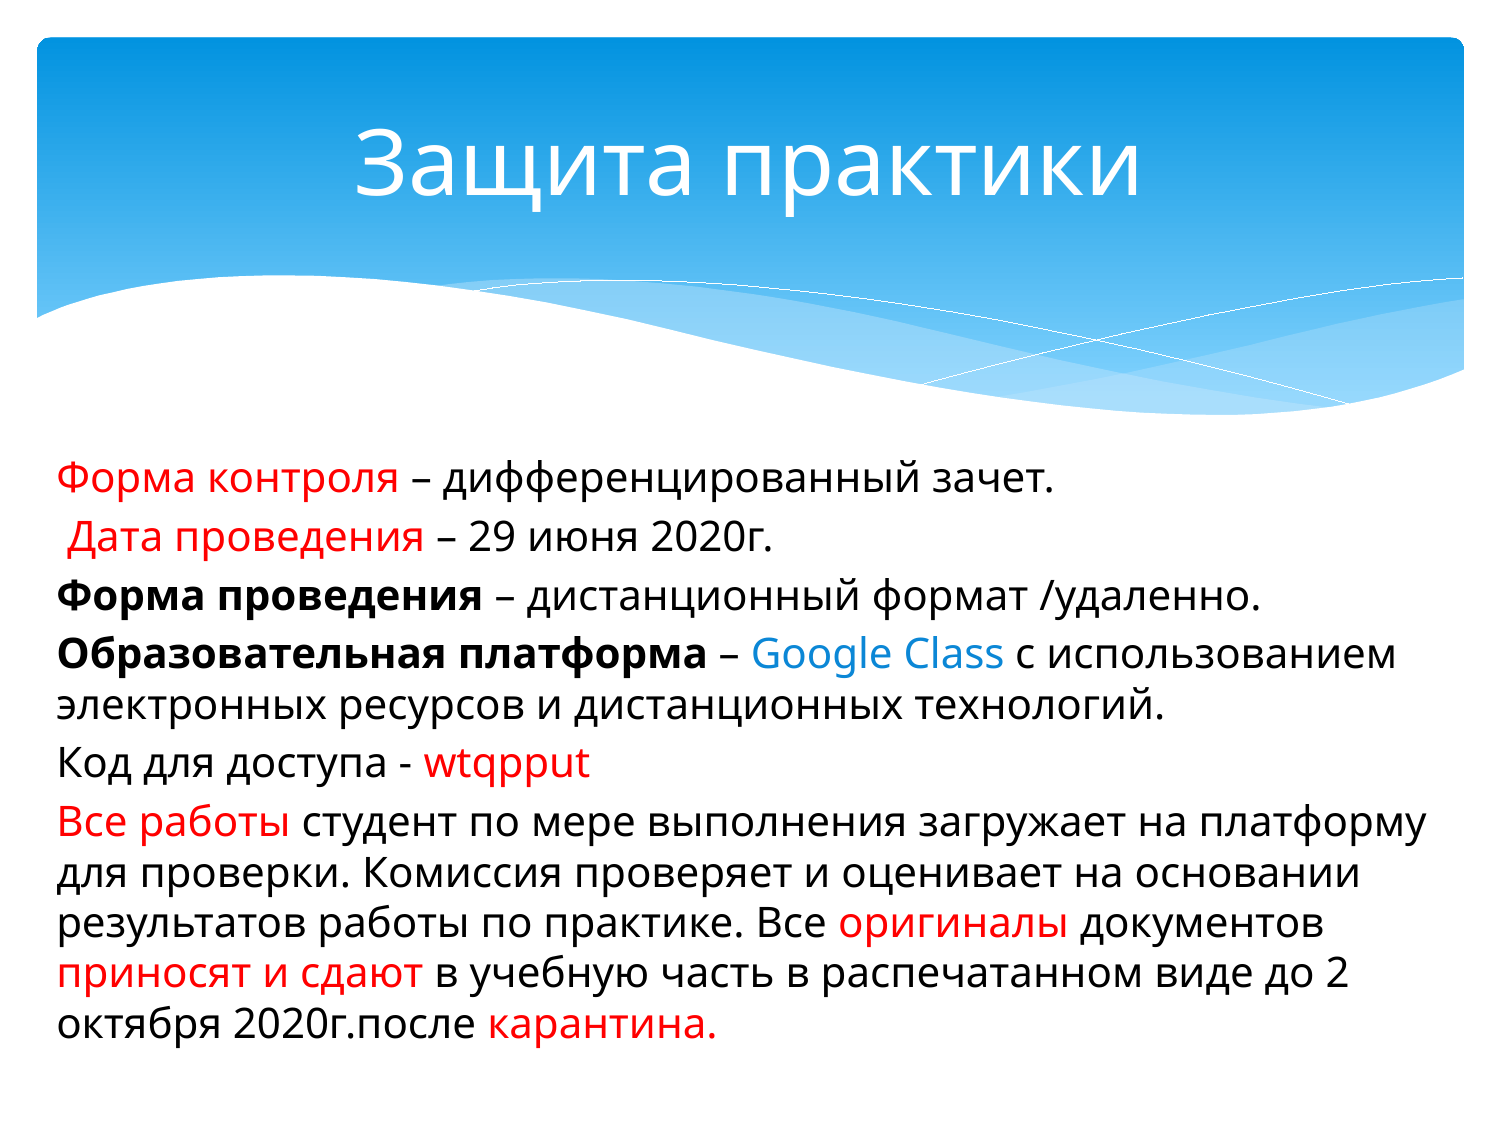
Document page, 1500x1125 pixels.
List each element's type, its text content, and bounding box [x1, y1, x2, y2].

list Форма контроля – дифференцированный зачет. Дата проведения – 29 июня 2020г. Форма проведения – дистанционный формат /удаленно. Образовательная платформа – Google Class c использованием электронных ресурсов и дистанционных технологий. Код для доступа - wtqpput Все работы студент по мере выполнения загружает на платформу для проверки. Комиссия проверяет и оценивает на основании результатов работы по практике. Все оригиналы документов приносят и сдают в учебную часть в распечатанном виде до 2 октября 2020г.после карантина. [41, 267, 1471, 1071]
title Защита практики [75, 55, 1425, 261]
